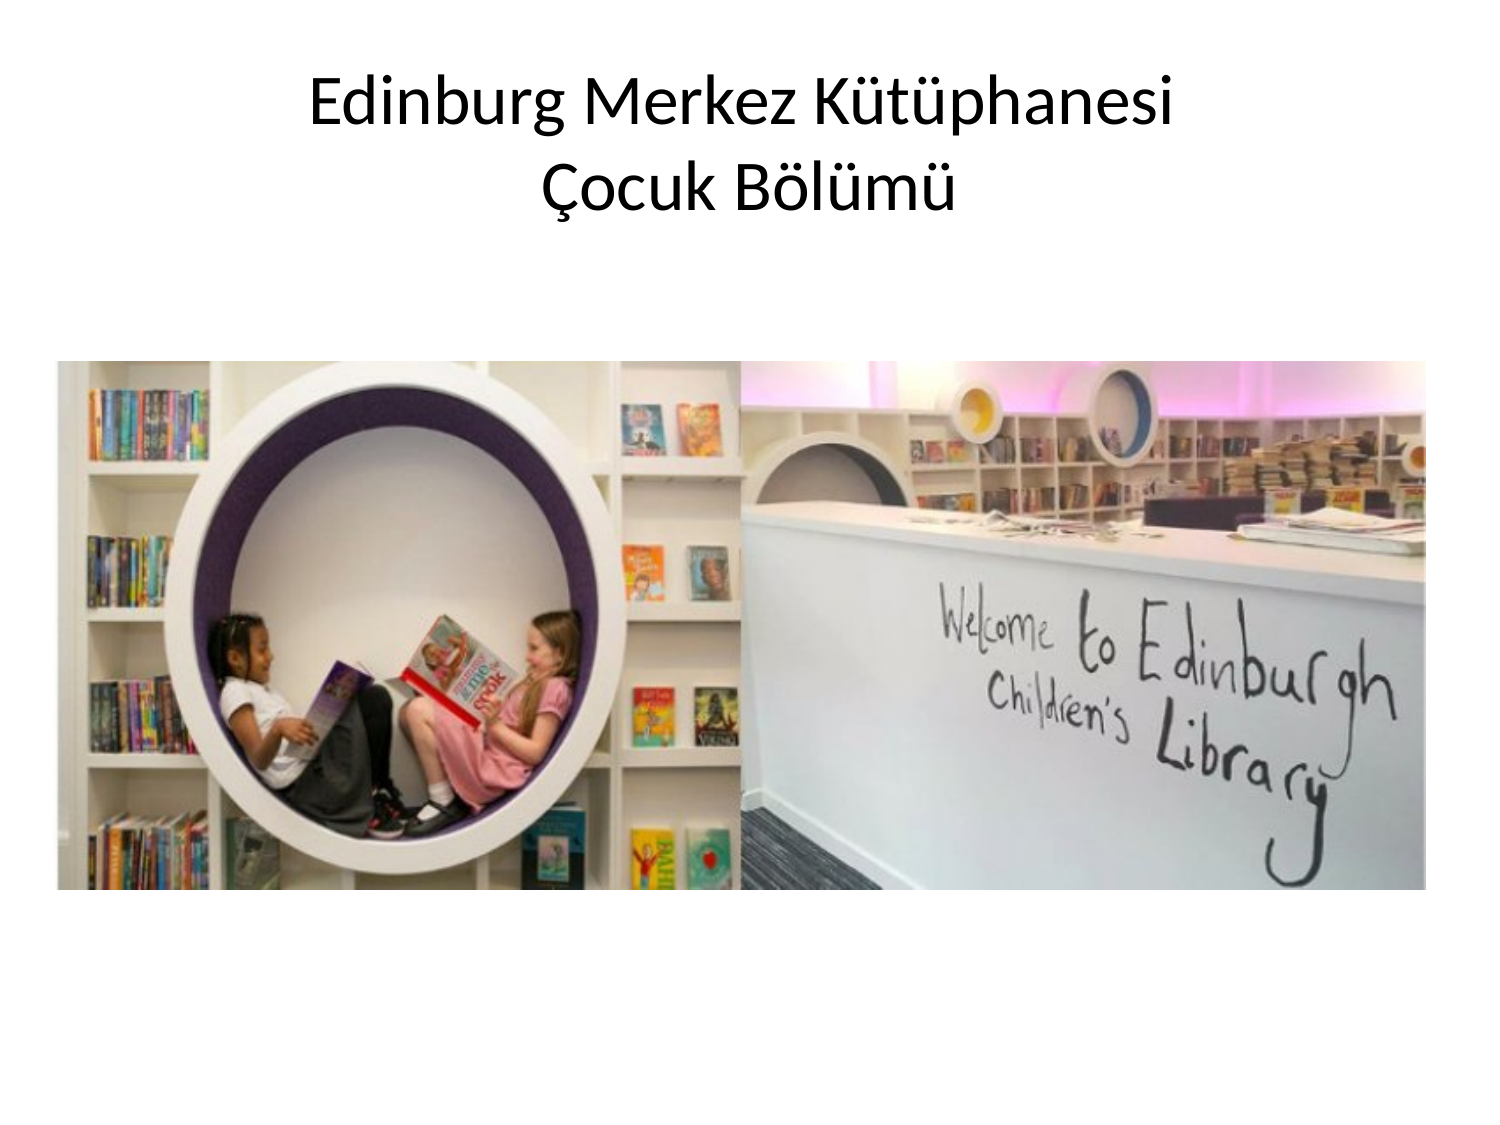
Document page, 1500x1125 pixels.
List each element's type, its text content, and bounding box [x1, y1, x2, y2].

picture [52, 361, 1426, 890]
title Edinburg Merkez Kütüphanesi Çocuk Bölümü [75, 45, 1425, 233]
